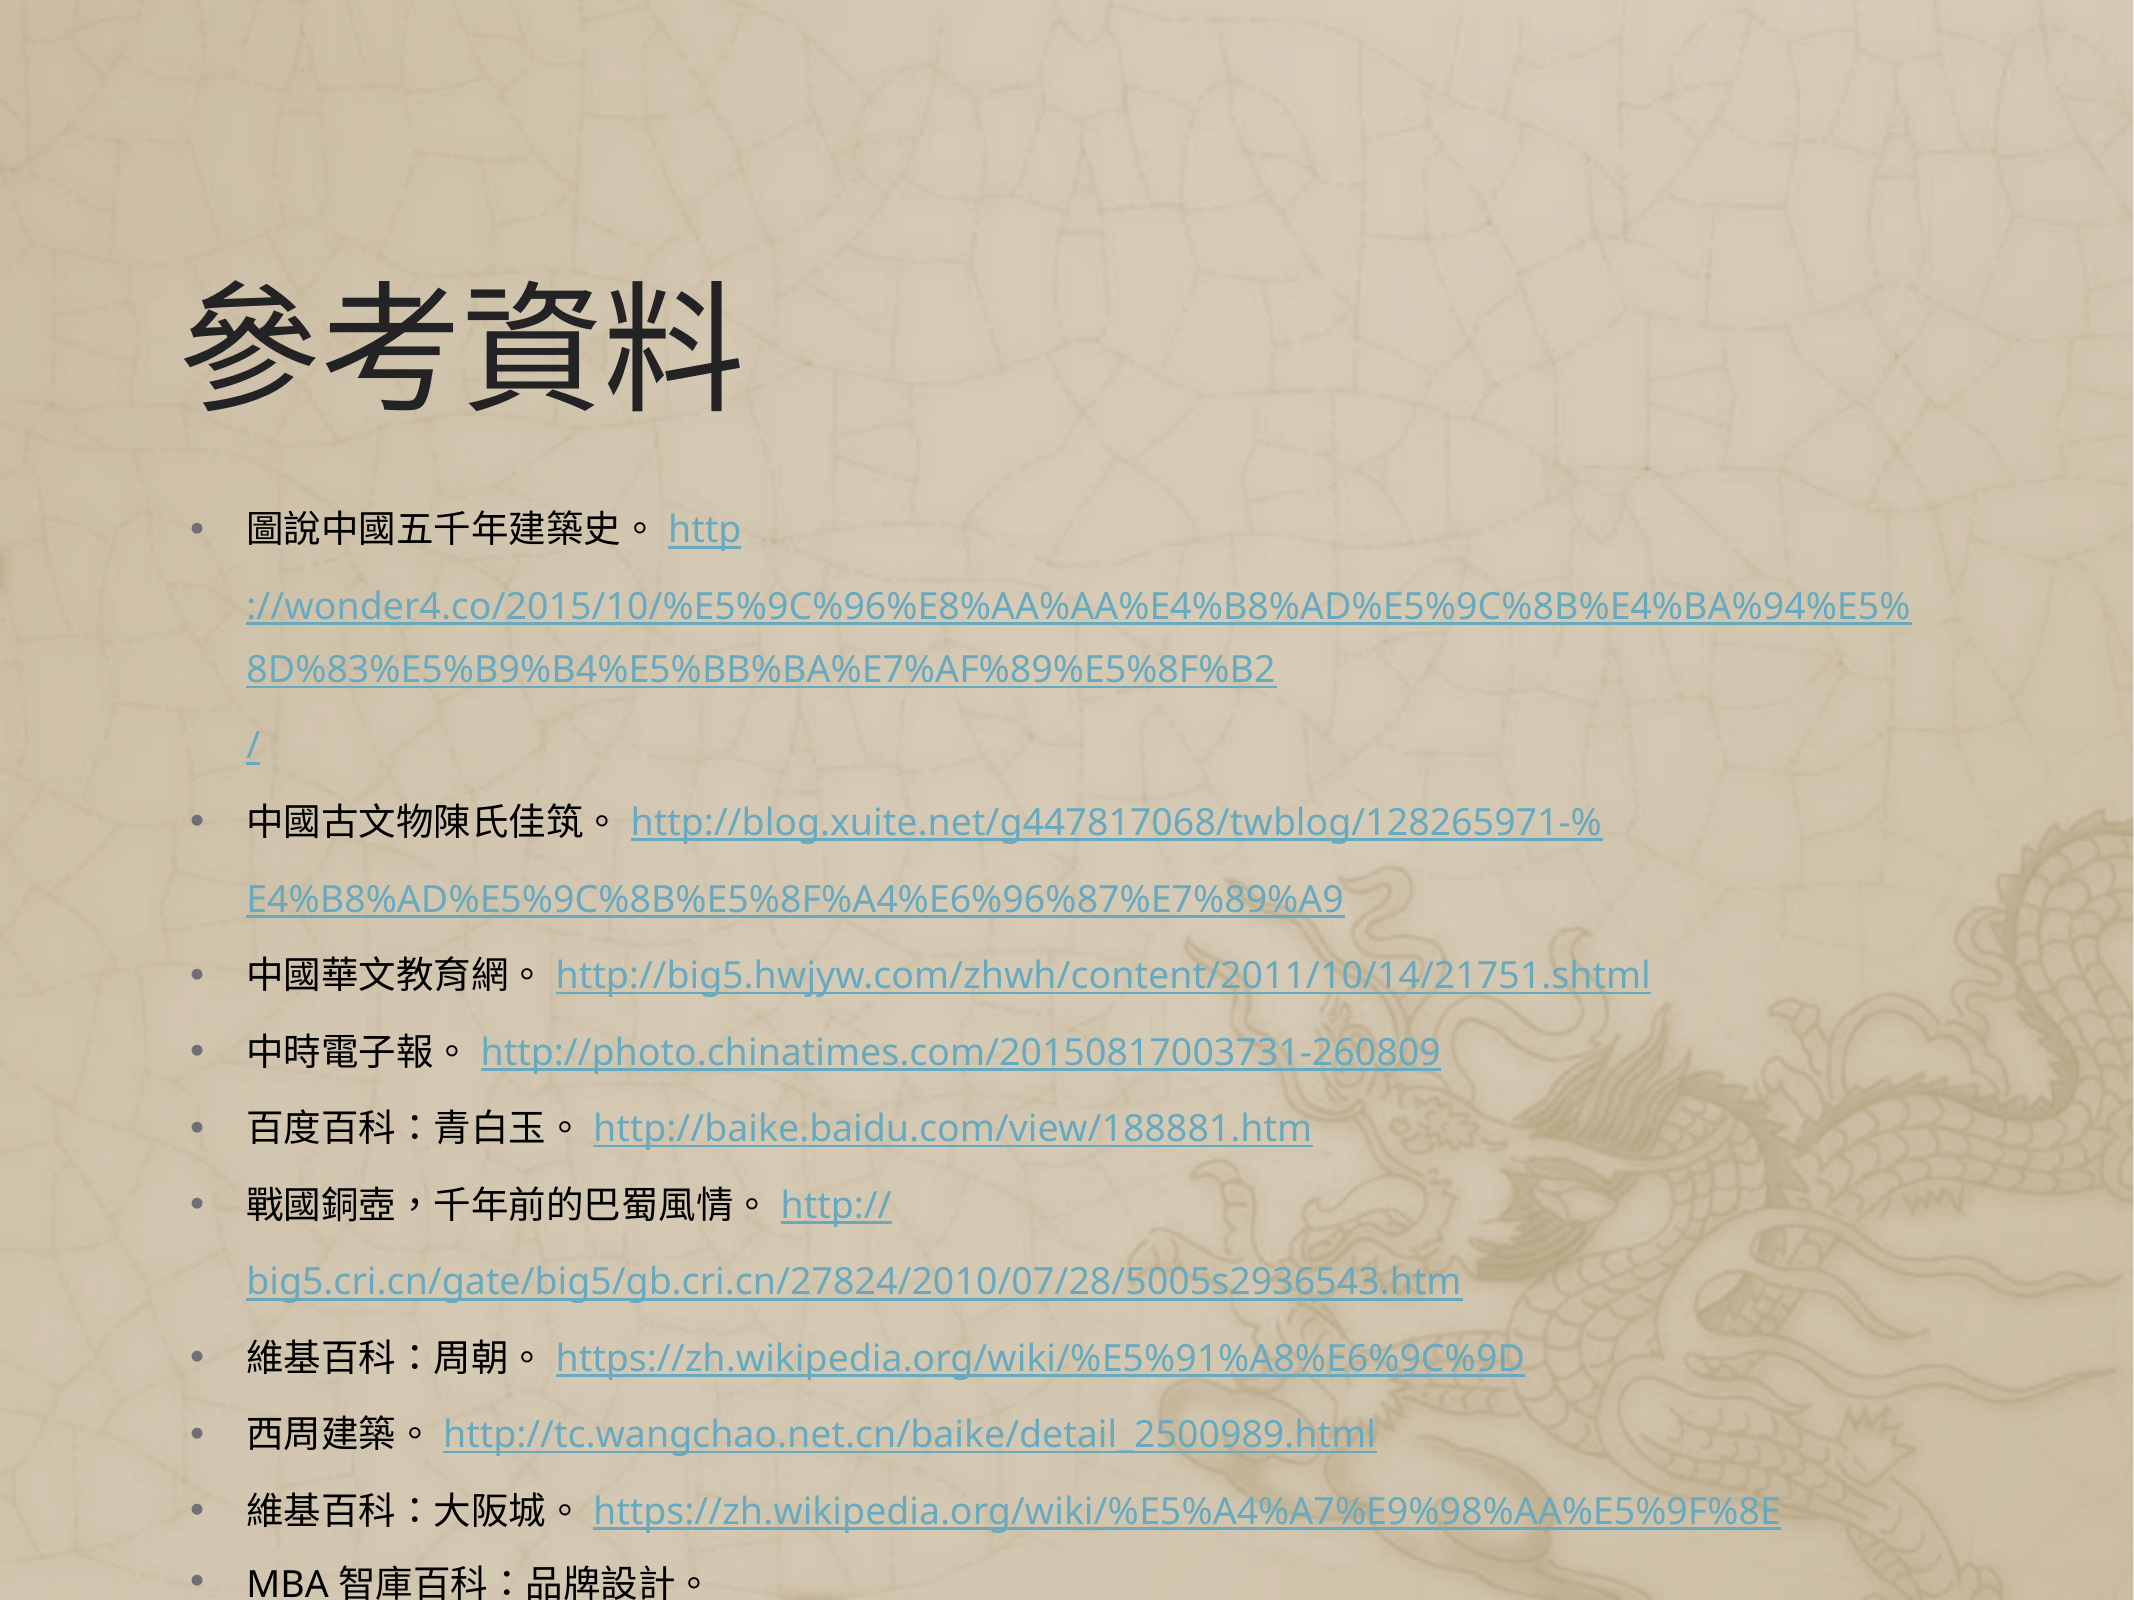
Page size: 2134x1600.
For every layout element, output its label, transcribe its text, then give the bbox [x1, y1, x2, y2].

text_box 圖說中國五千年建築史。http://wonder4.co/2015/10/%E5%9C%96%E8%AA%AA%E4%B8%AD%E5%9C%8B%E4%BA%94%E5%8D%83%E5%B9%B4%E5%BB%BA%E7%AF%89%E5%8F%B2/ 中國古文物陳氏佳筑。http://blog.xuite.net/g447817068/twblog/128265971-%E4%B8%AD%E5%9C%8B%E5%8F%A4%E6%96%87%E7%89%A9 中國華文教育網。http://big5.hwjyw.com/zhwh/content/2011/10/14/21751.shtml 中時電子報。http://photo.chinatimes.com/20150817003731-260809 百度百科：青白玉。http://baike.baidu.com/view/188881.htm 戰國銅壺，千年前的巴蜀風情。http://big5.cri.cn/gate/big5/gb.cri.cn/27824/2010/07/28/5005s2936543.htm 維基百科：周朝。https://zh.wikipedia.org/wiki/%E5%91%A8%E6%9C%9D 西周建築。http://tc.wangchao.net.cn/baike/detail_2500989.html 維基百科：大阪城。https://zh.wikipedia.org/wiki/%E5%A4%A7%E9%98%AA%E5%9F%8E MBA智庫百科：品牌設計。 http://wiki.mbalib.com/zh-tw/%E5%93%81%E7%89%8C%E8%AE%BE%E8%AE%A1 [168, 469, 1953, 1545]
text_box 參考資料 [157, 221, 1971, 440]
